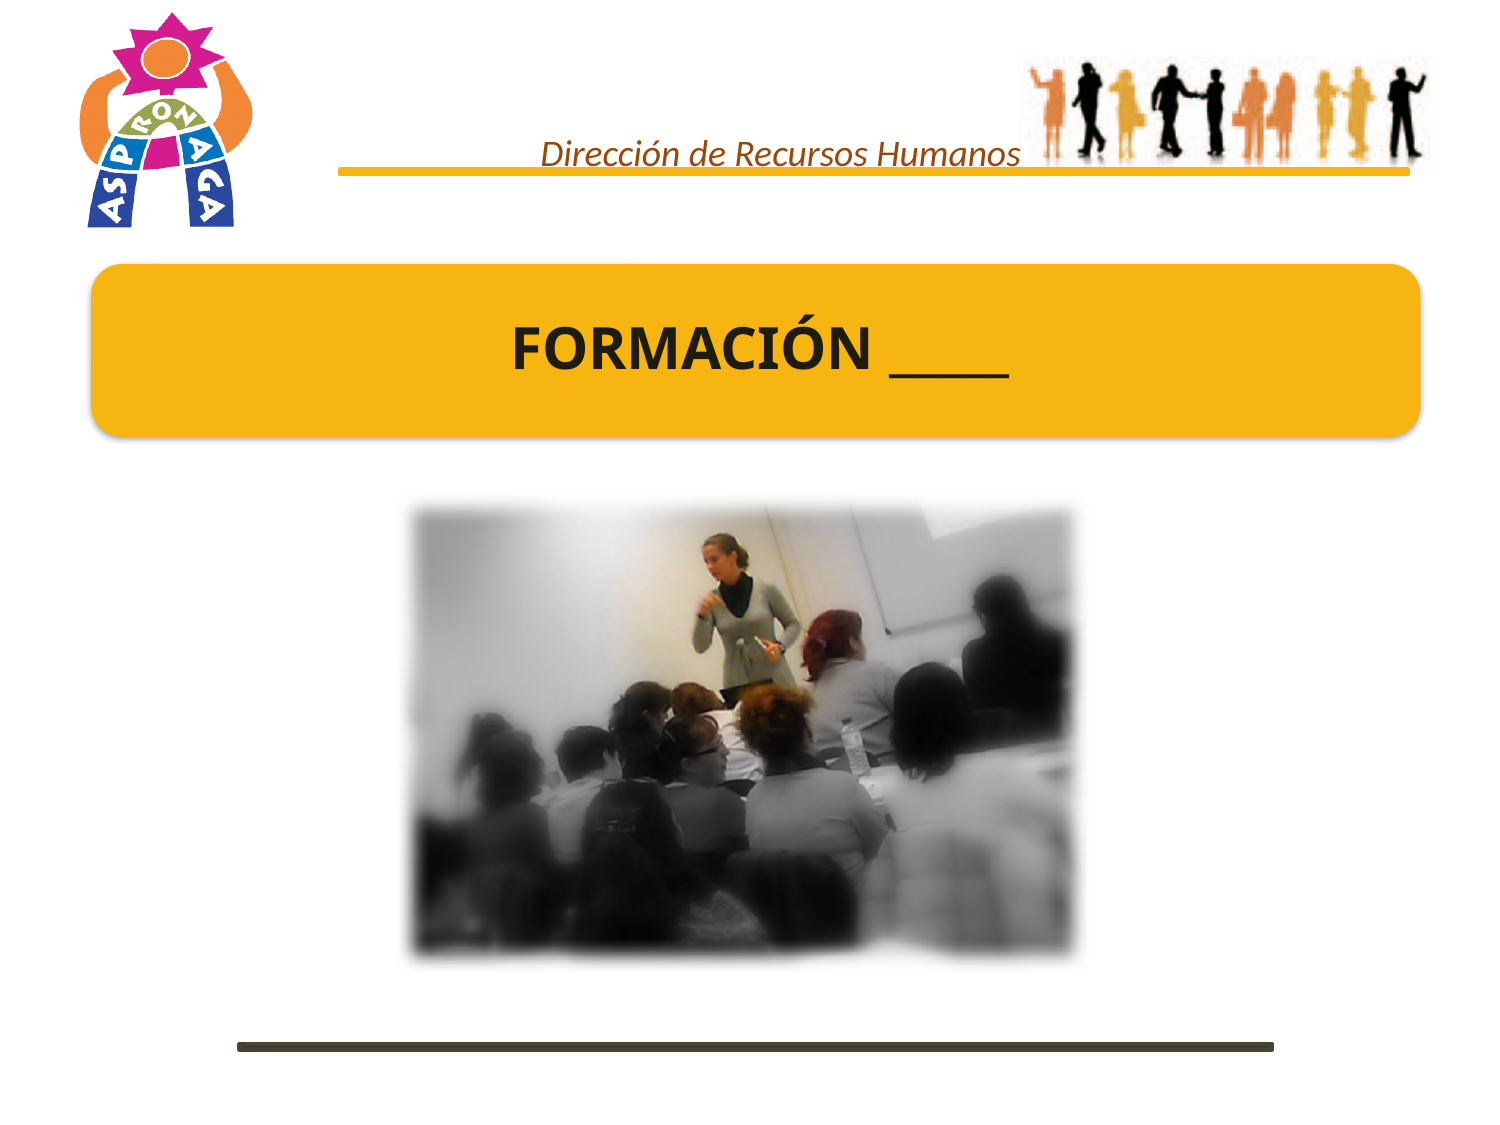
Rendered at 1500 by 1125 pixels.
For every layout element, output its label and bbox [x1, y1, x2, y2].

text_box [94, 255, 1418, 457]
picture [76, 8, 266, 236]
text_box [237, 1042, 1274, 1052]
picture [395, 491, 1090, 975]
text_box [269, 54, 1500, 183]
